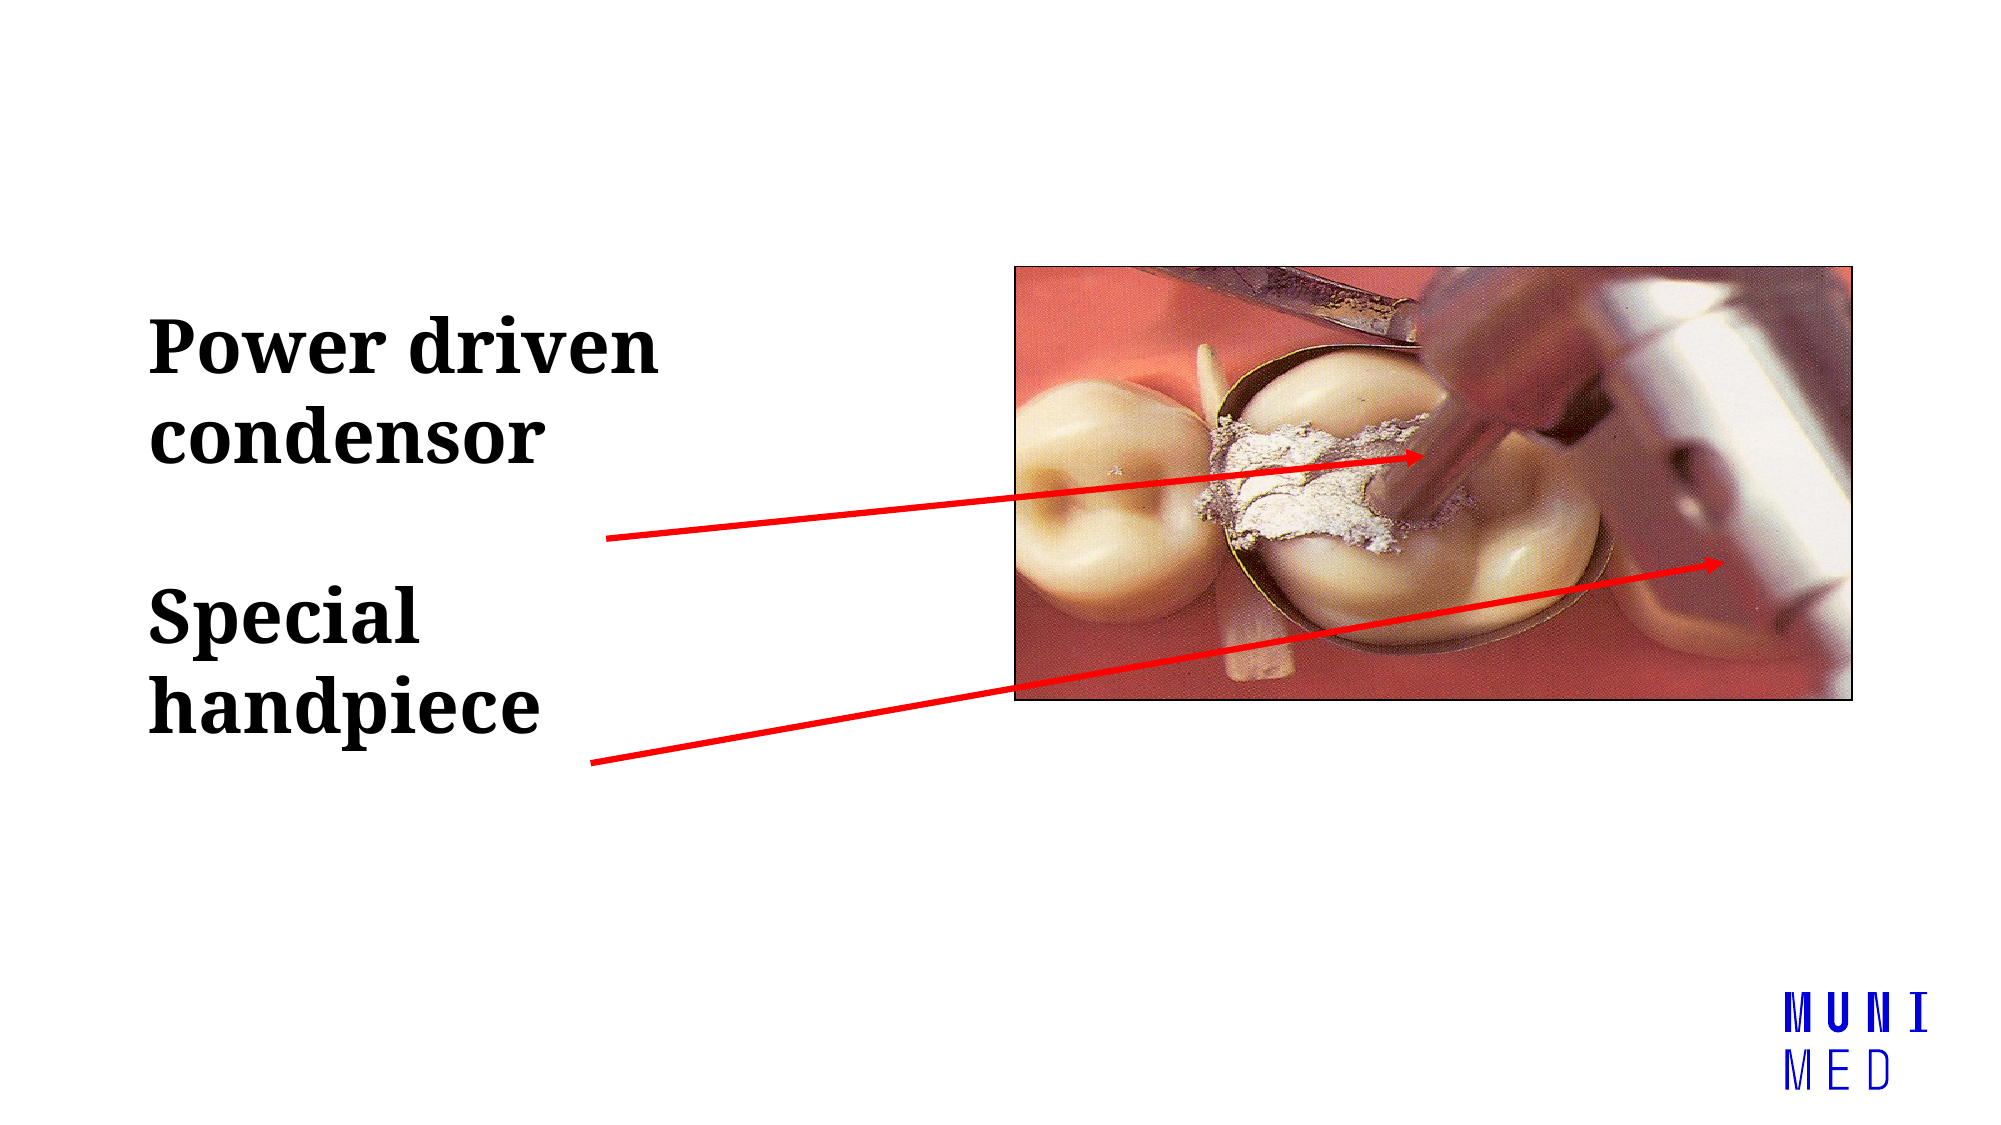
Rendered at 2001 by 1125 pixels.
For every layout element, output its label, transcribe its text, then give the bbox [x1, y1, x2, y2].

picture [1015, 266, 1852, 700]
text_box Power driven condensor Special handpiece [133, 290, 827, 756]
